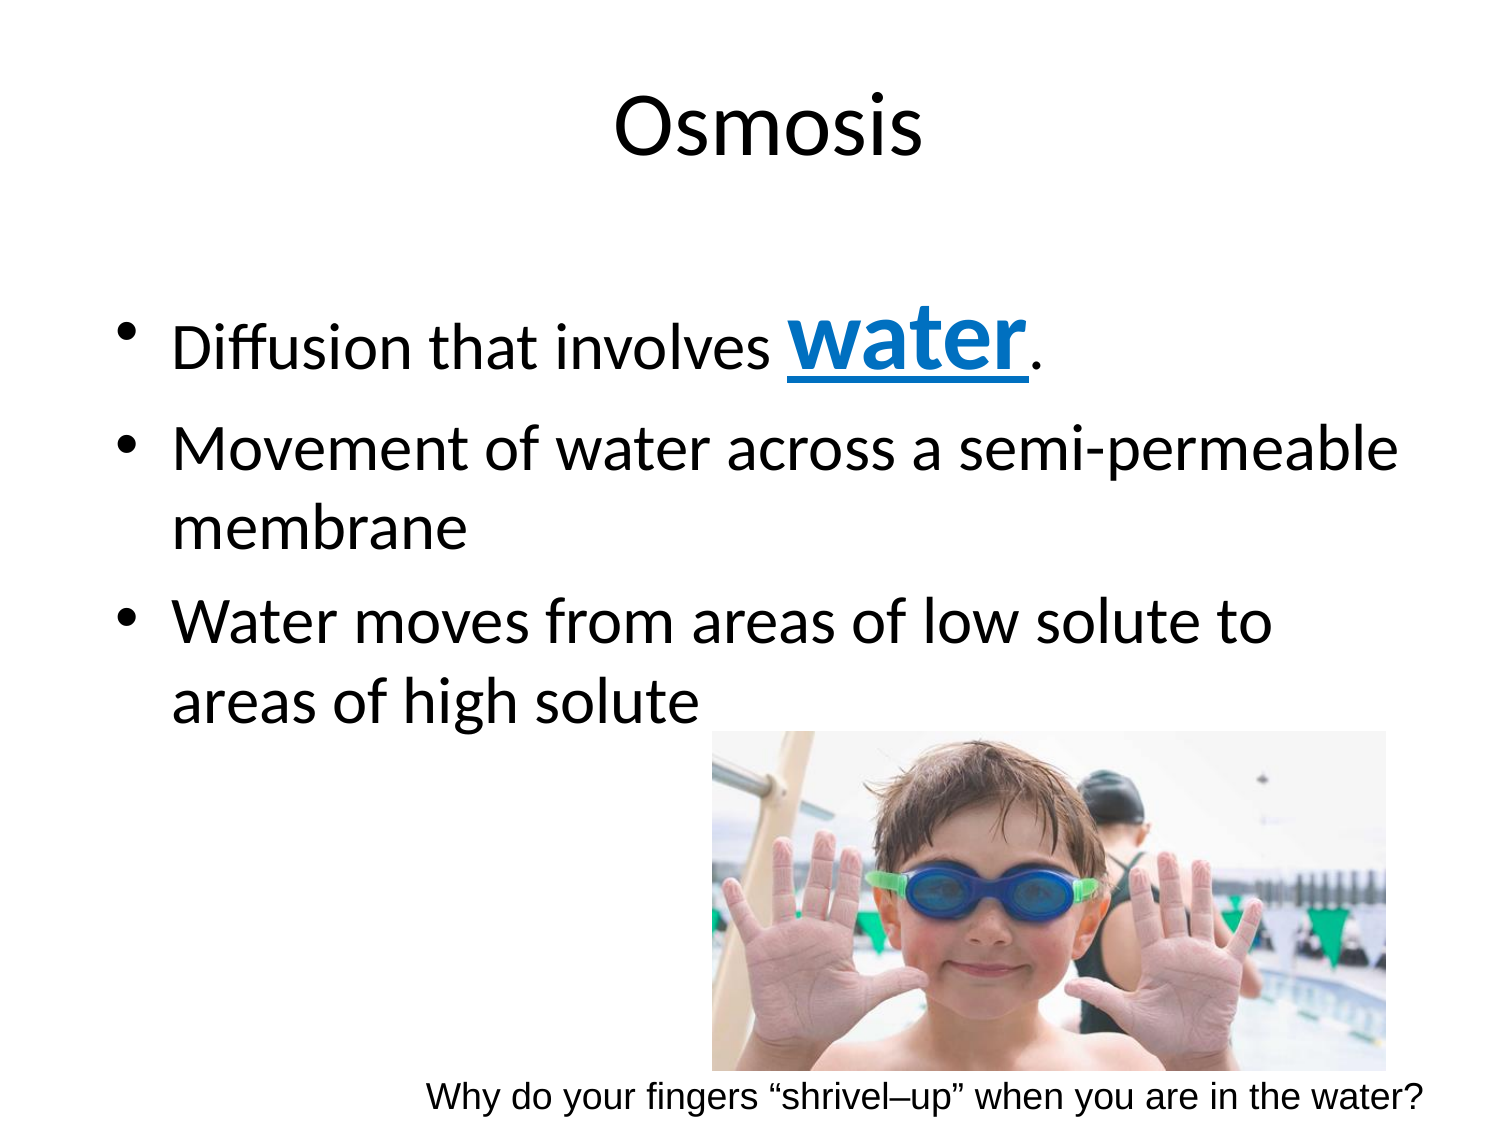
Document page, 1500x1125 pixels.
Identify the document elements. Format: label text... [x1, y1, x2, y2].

list Diffusion that involves water. Movement of water across a semi-permeable membrane Water moves from areas of low solute to areas of high solute [100, 262, 1438, 1000]
text_box Why do your fingers “shrivel–up” when you are in the water? [350, 1064, 1500, 1124]
title Osmosis [100, 37, 1438, 200]
picture [712, 731, 1386, 1071]
